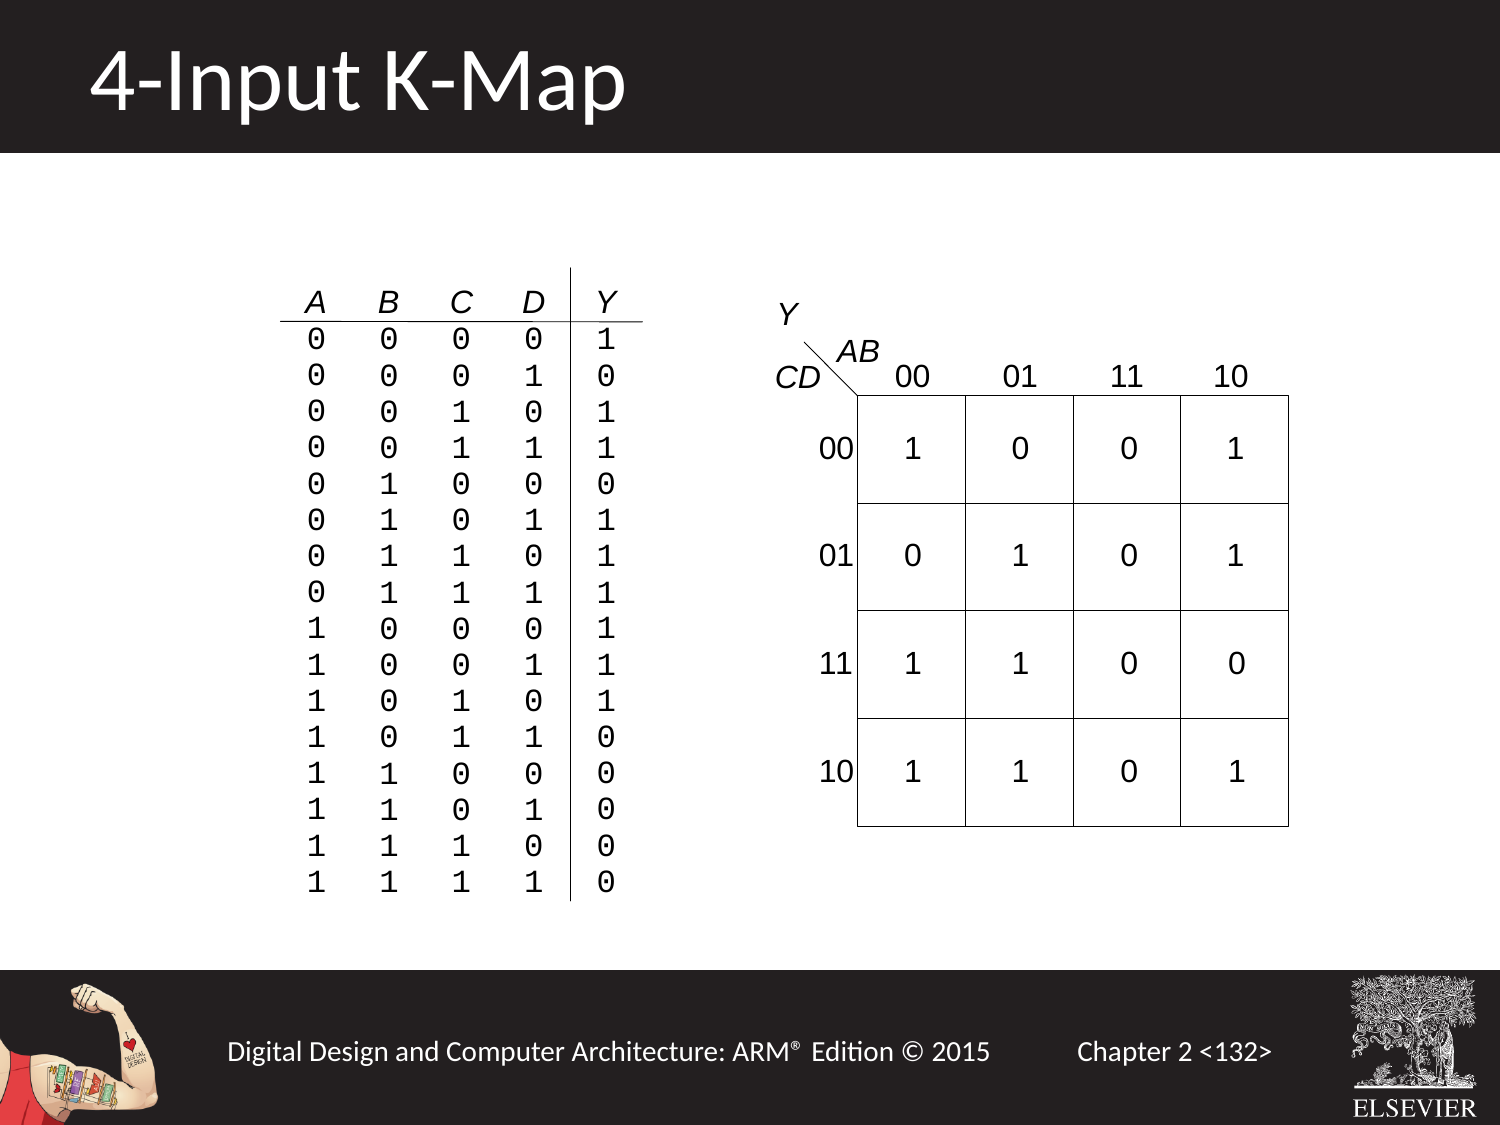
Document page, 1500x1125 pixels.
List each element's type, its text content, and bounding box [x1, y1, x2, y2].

picture [1350, 974, 1477, 1117]
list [749, 287, 1295, 913]
picture [0, 979, 163, 1125]
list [274, 262, 649, 926]
text_box 4-Input K-Map [75, 11, 1375, 136]
